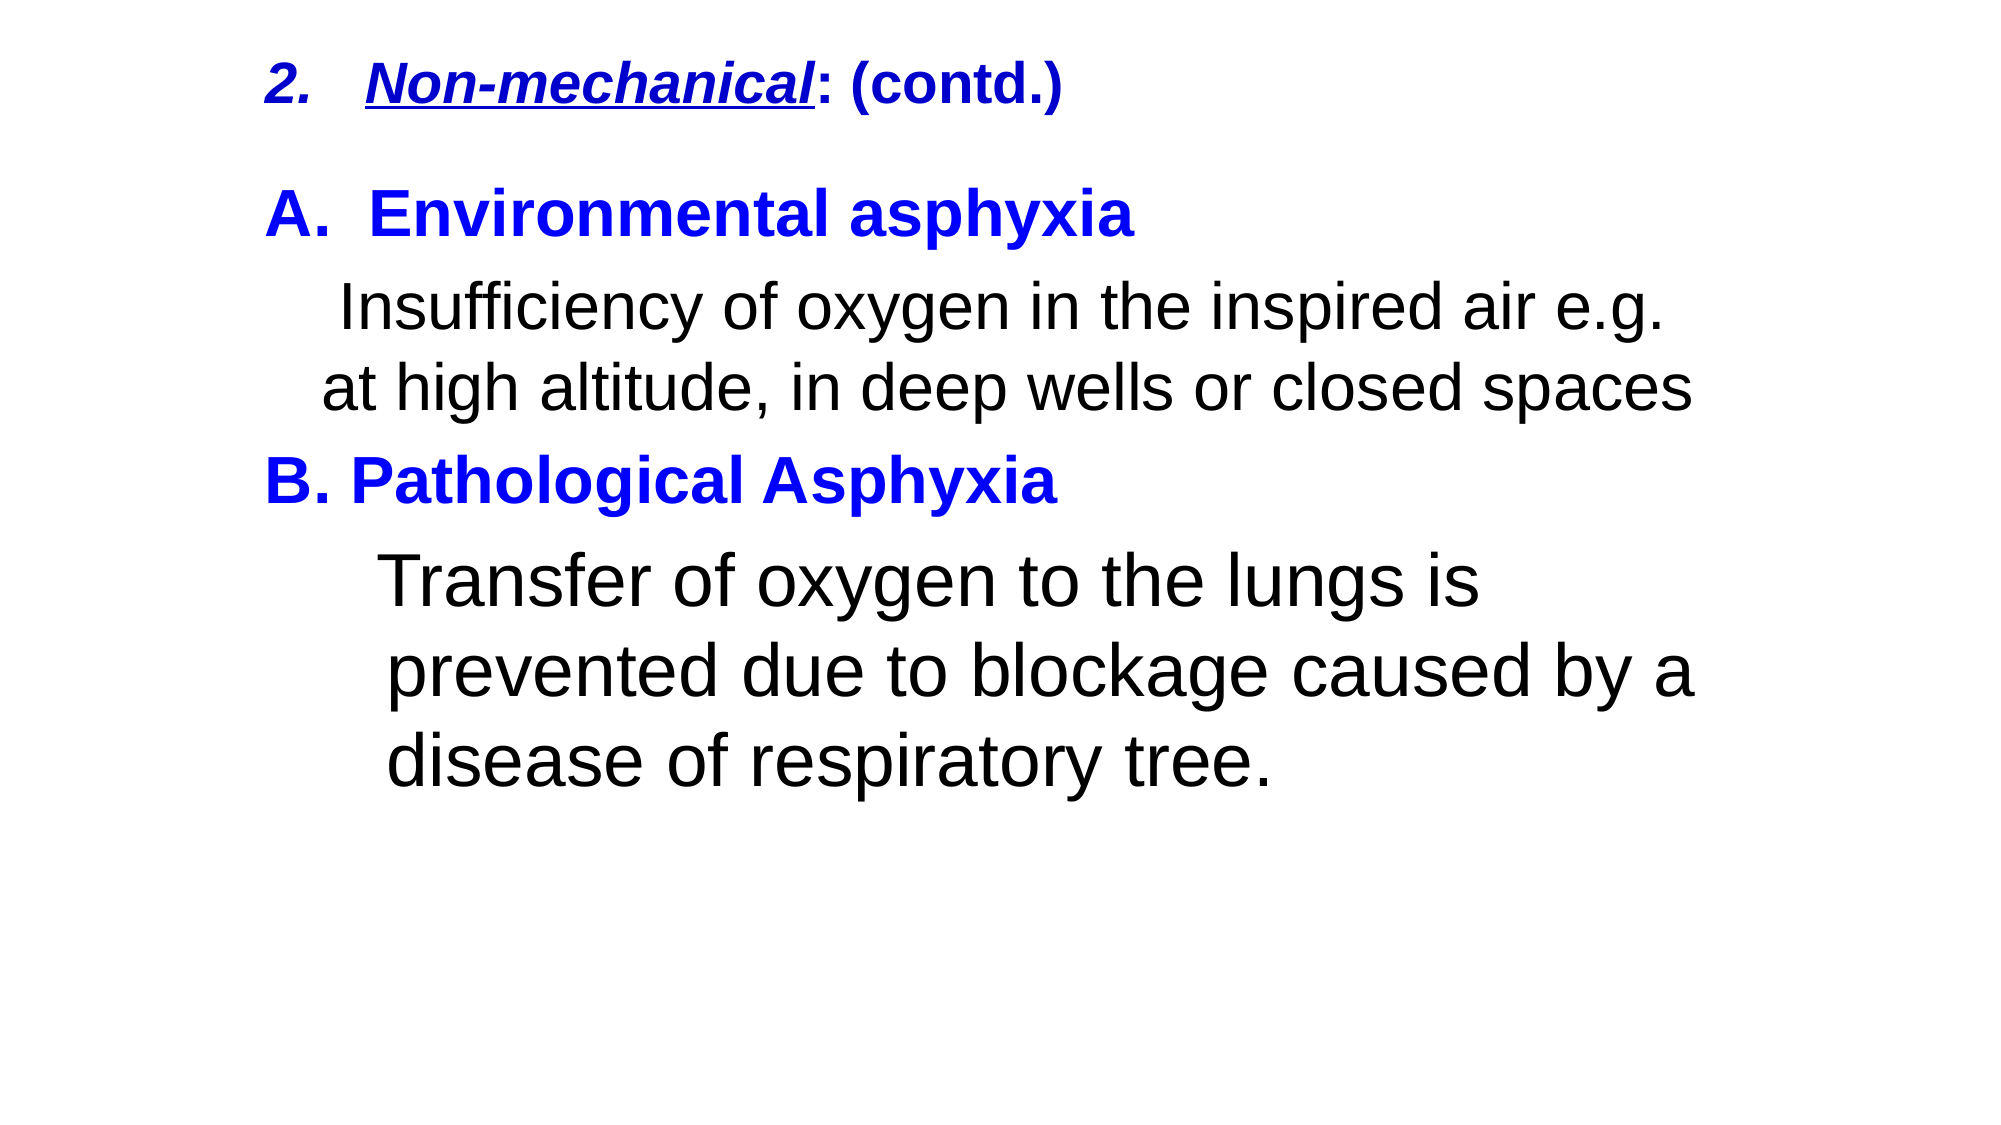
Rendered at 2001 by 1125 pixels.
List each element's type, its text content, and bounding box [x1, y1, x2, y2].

text_box Non-mechanical: (contd.) [249, 37, 1700, 123]
list A. Environmental asphyxia Insufficiency of oxygen in the inspired air e.g. at high altitude, in deep wells or closed spaces B. Pathological Asphyxia Transfer of oxygen to the lungs is prevented due to blockage caused by a disease of respiratory tree. [249, 162, 1750, 1075]
